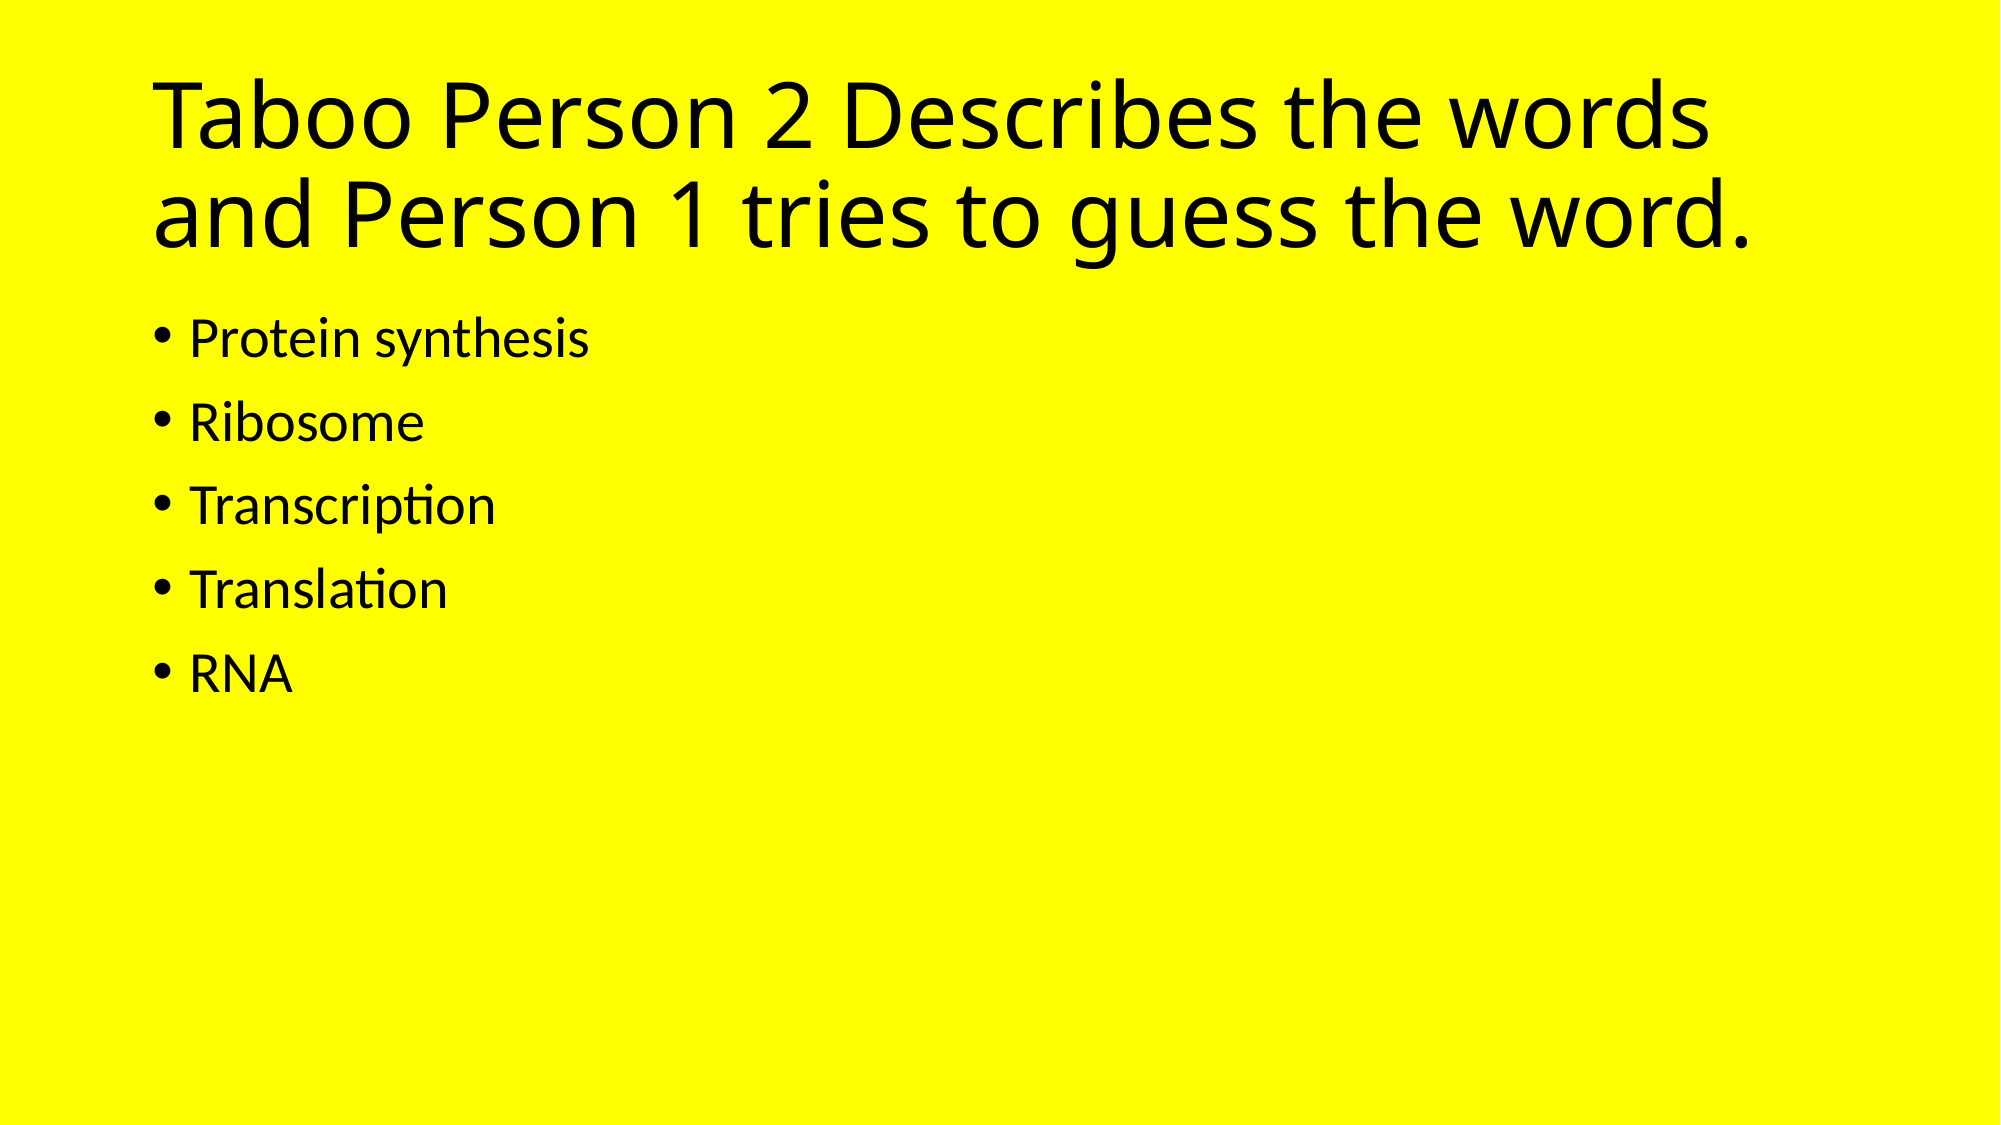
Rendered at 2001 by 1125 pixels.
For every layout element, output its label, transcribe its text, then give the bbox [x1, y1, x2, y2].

title Taboo Person 2 Describes the words and Person 1 tries to guess the word. [137, 59, 1863, 278]
list Protein synthesis Ribosome Transcription Translation RNA [137, 299, 1863, 1014]
